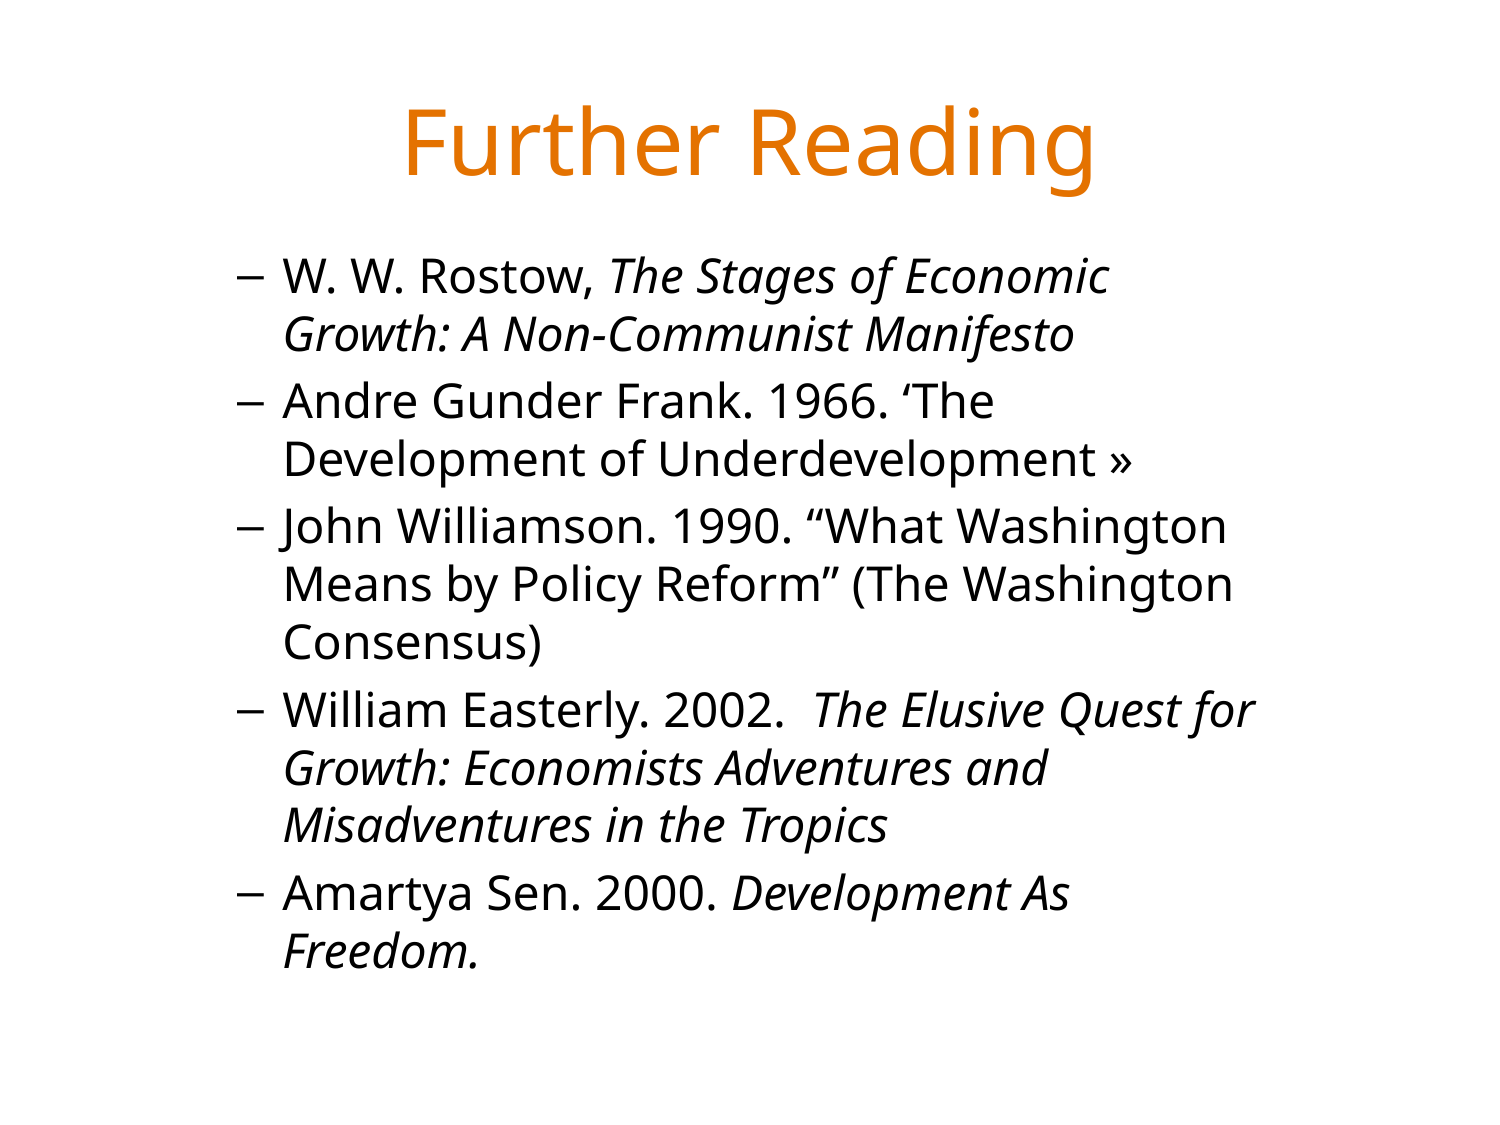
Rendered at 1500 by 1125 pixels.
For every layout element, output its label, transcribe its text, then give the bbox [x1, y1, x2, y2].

title Further Reading [75, 45, 1425, 233]
list W. W. Rostow, The Stages of Economic Growth: A Non-Communist Manifesto Andre Gunder Frank. 1966. ‘The Development of Underdevelopment » John Williamson. 1990. “What Washington Means by Policy Reform” (The Washington Consensus) William Easterly. 2002. The Elusive Quest for Growth: Economists Adventures and Misadventures in the Tropics Amartya Sen. 2000. Development As Freedom. [150, 237, 1275, 988]
